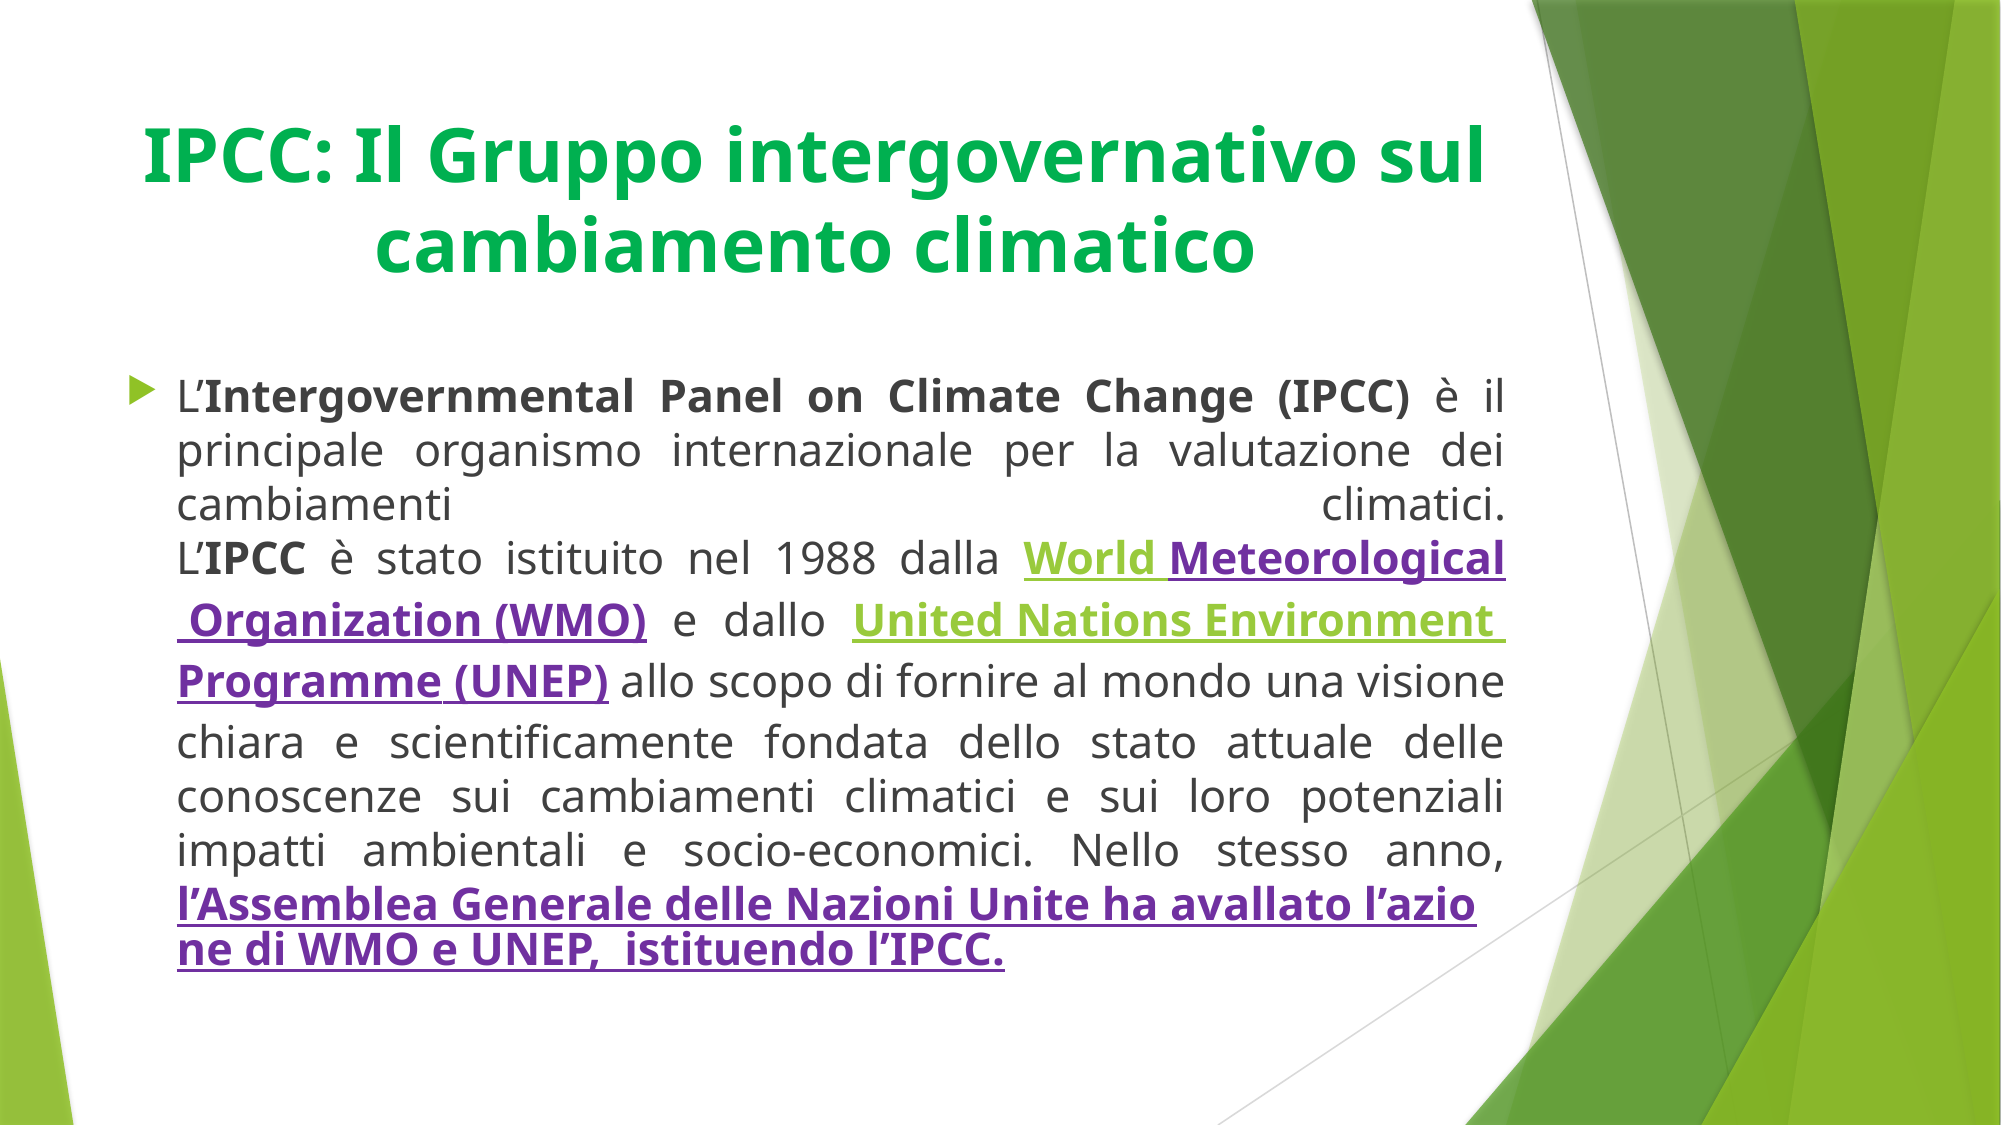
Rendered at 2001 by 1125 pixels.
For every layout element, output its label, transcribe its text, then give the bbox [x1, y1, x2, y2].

title IPCC: Il Gruppo intergovernativo sul cambiamento climatico [111, 99, 1522, 319]
list L’Intergovernmental Panel on Climate Change (IPCC) è il principale organismo internazionale per la valutazione dei cambiamenti climatici. L’IPCC è stato istituito nel 1988 dalla World Meteorological Organization (WMO) e dallo United Nations Environment Programme (UNEP) allo scopo di fornire al mondo una visione chiara e scientificamente fondata dello stato attuale delle conoscenze sui cambiamenti climatici e sui loro potenziali impatti ambientali e socio-economici. Nello stesso anno, l’Assemblea Generale delle Nazioni Unite ha avallato l’azione di WMO e UNEP, istituendo l’IPCC. [111, 360, 1522, 992]
